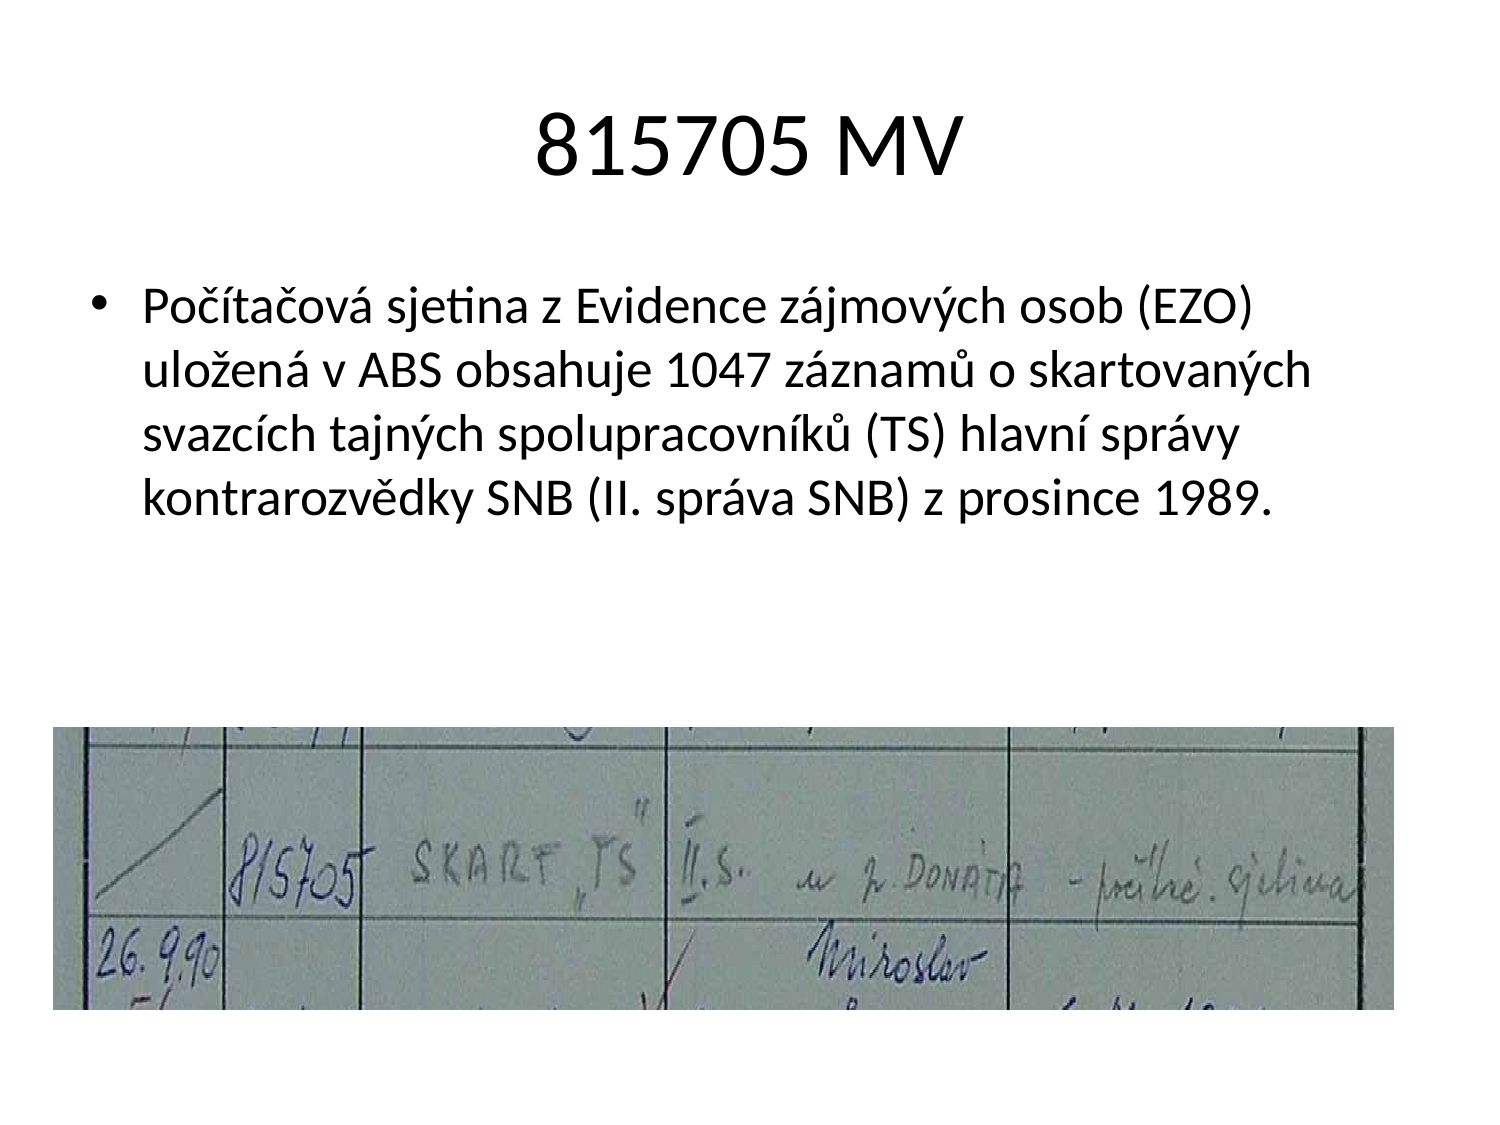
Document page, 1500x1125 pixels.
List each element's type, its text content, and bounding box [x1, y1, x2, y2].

title 815705 MV [75, 45, 1425, 233]
picture [52, 727, 1395, 1010]
list Počítačová sjetina z Evidence zájmových osob (EZO) uložená v ABS obsahuje 1047 záznamů o skartovaných svazcích tajných spolupracovníků (TS) hlavní správy kontrarozvědky SNB (II. správa SNB) z prosince 1989. [75, 262, 1412, 539]
